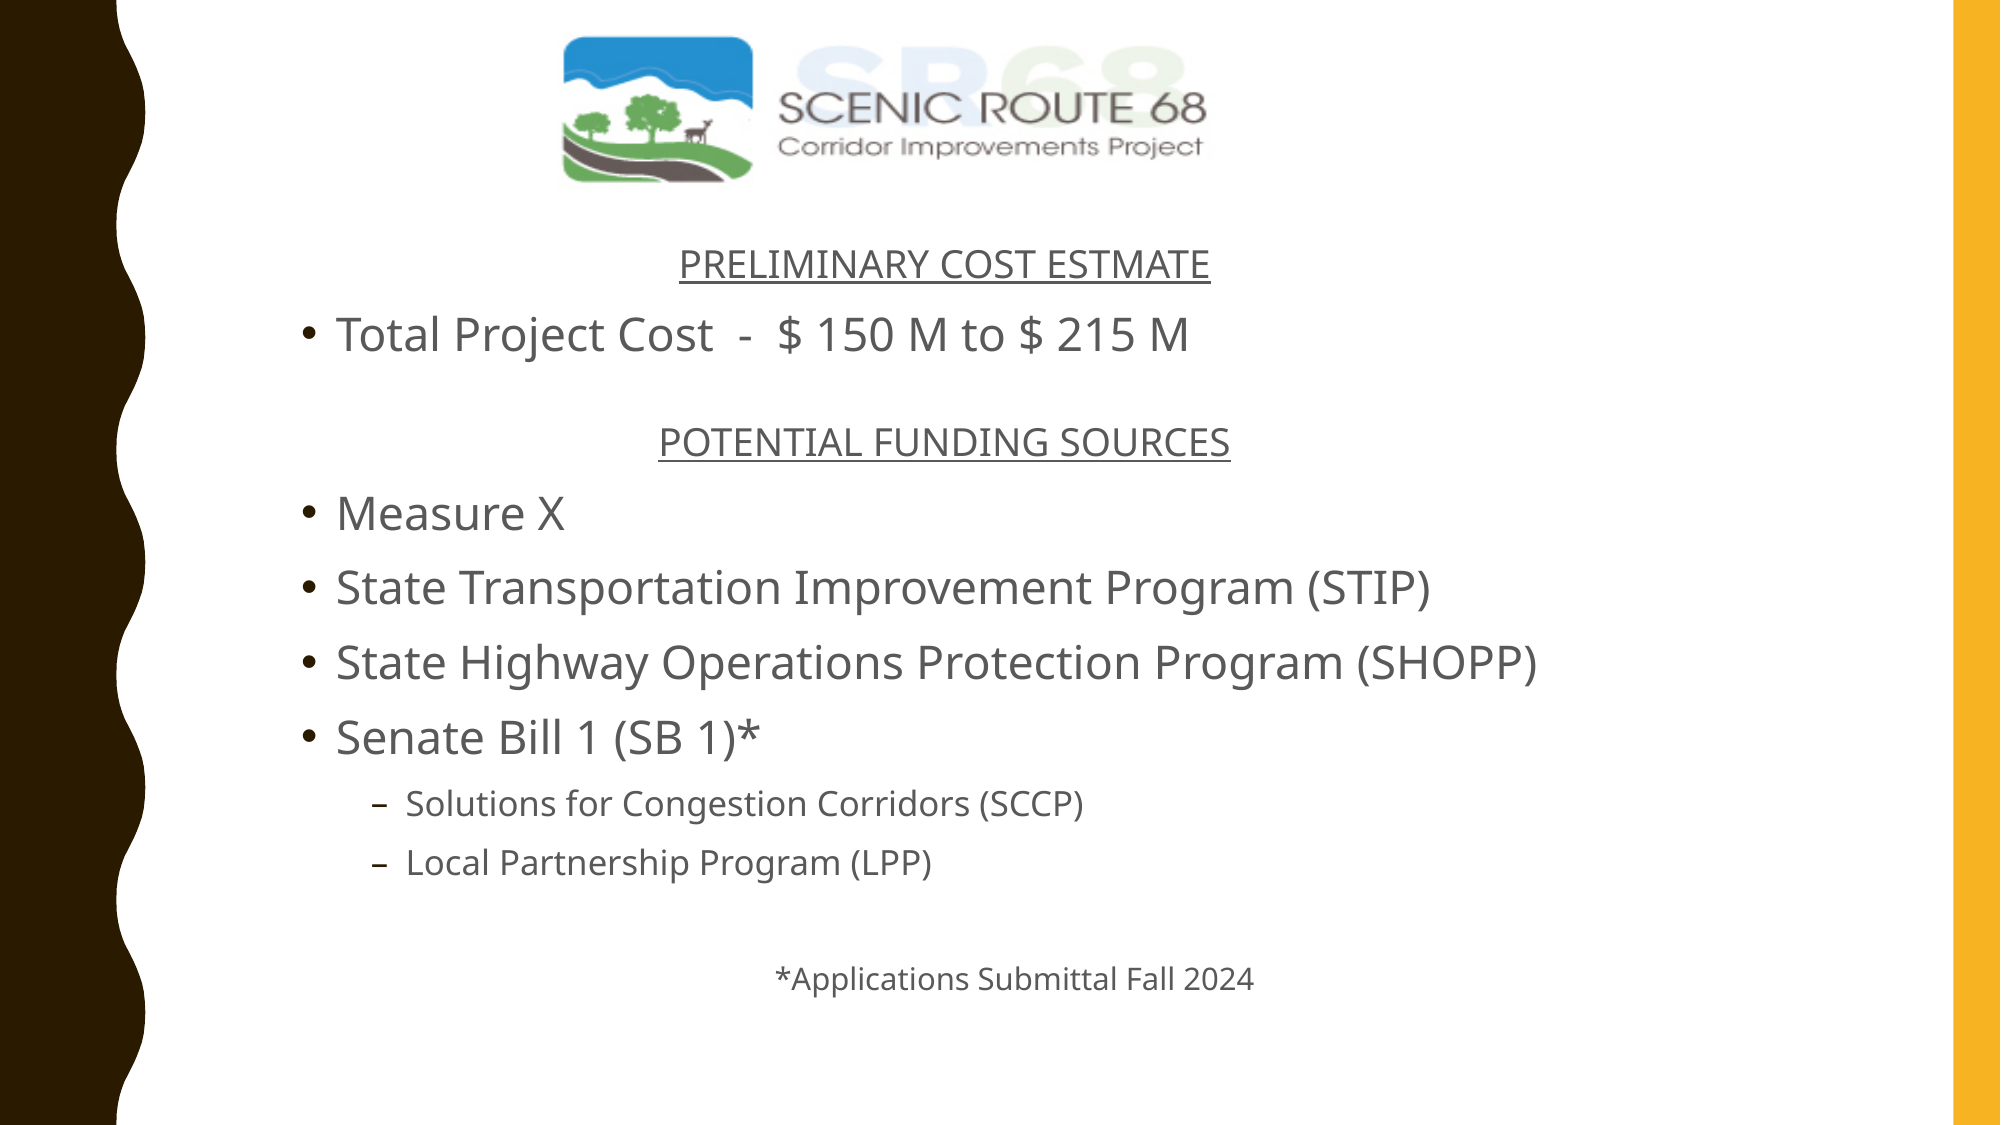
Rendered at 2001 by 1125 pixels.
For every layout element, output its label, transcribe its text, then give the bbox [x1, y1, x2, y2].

picture [540, 20, 1240, 199]
list PRELIMINARY COST ESTMATE Total Project Cost - $ 150 M to $ 215 M POTENTIAL FUNDING SOURCES Measure X State Transportation Improvement Program (STIP) State Highway Operations Protection Program (SHOPP) Senate Bill 1 (SB 1)* Solutions for Congestion Corridors (SCCP) Local Partnership Program (LPP) *Applications Submittal Fall 2024 [286, 227, 1604, 1015]
